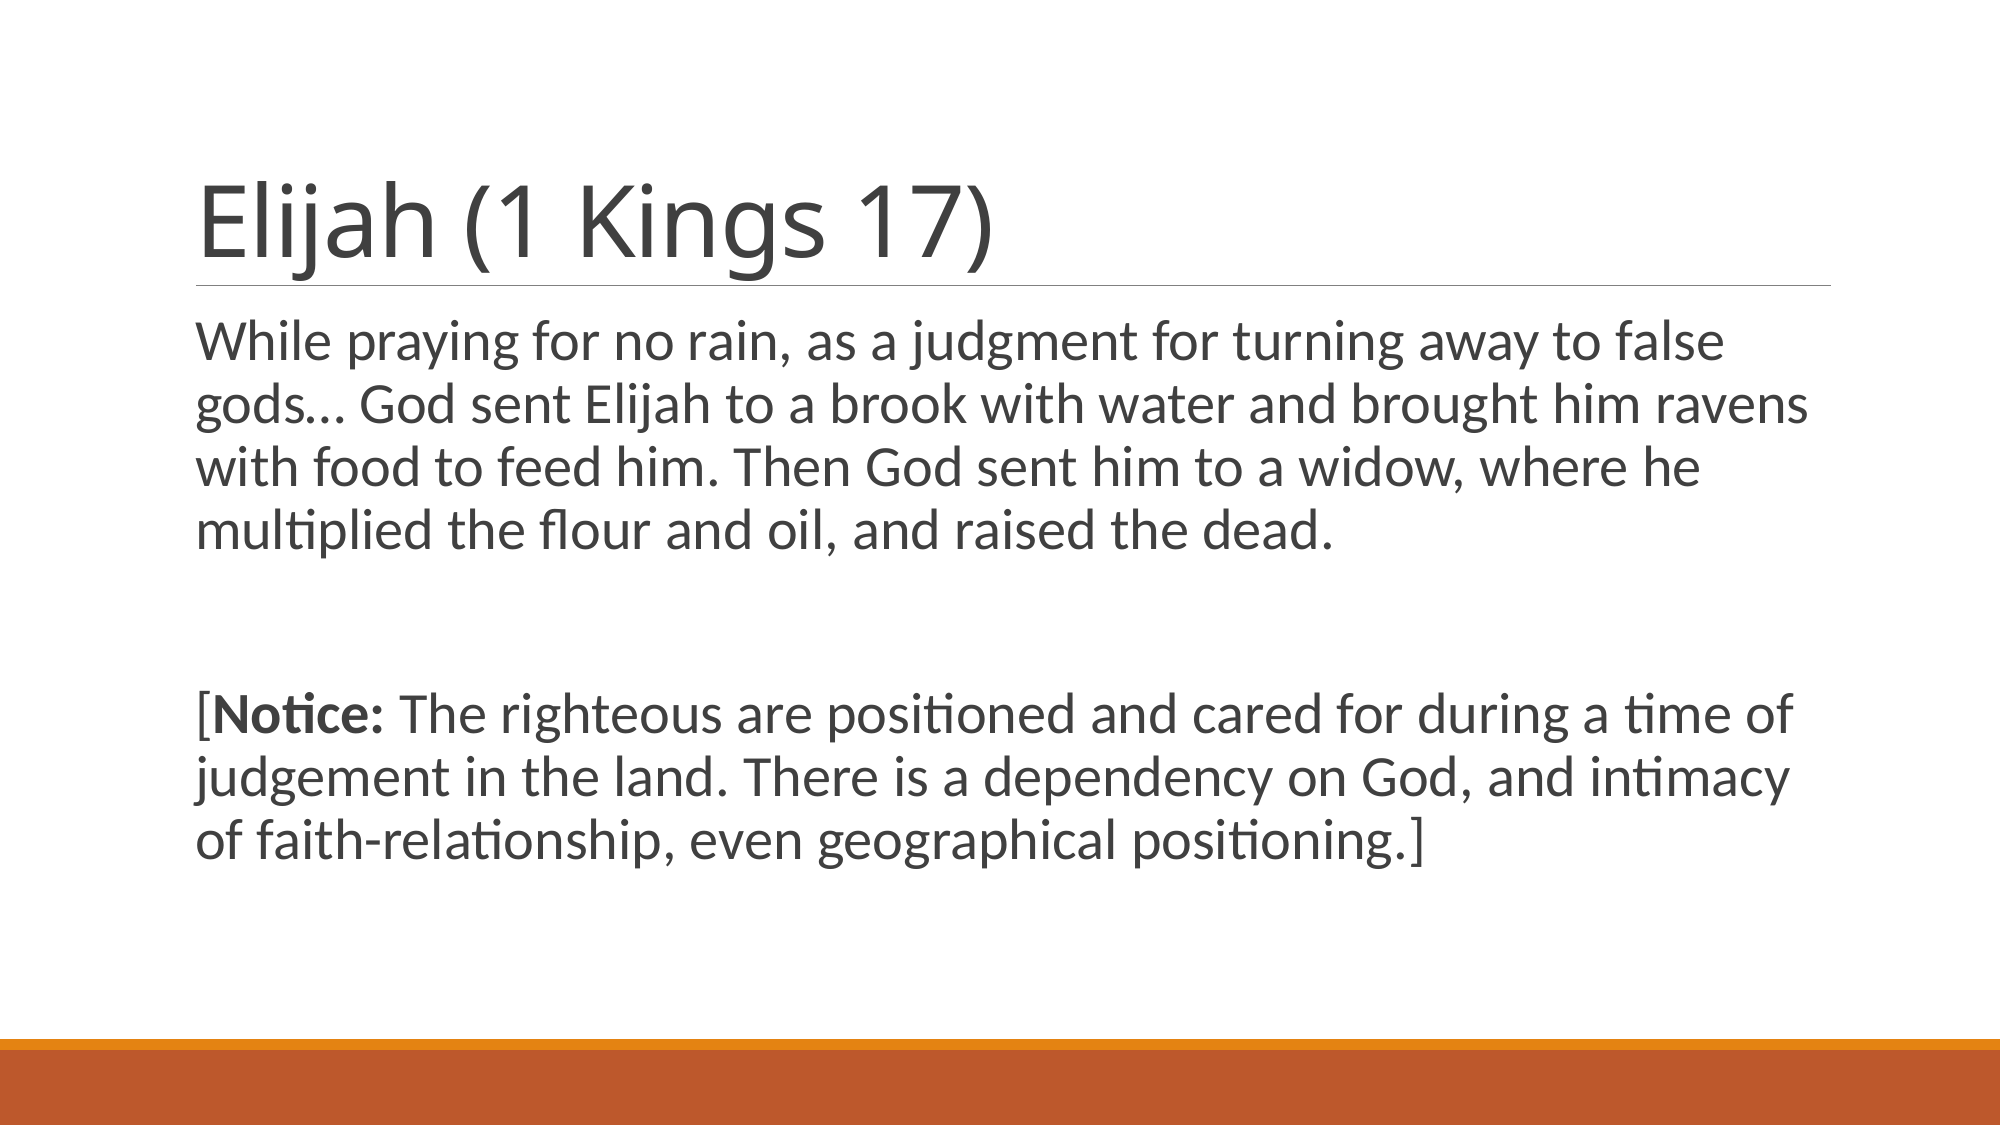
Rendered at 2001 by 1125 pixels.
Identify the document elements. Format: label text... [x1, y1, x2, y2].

list While praying for no rain, as a judgment for turning away to false gods… God sent Elijah to a brook with water and brought him ravens with food to feed him. Then God sent him to a widow, where he multiplied the flour and oil, and raised the dead. [Notice: The righteous are positioned and cared for during a time of judgement in the land. There is a dependency on God, and intimacy of faith-relationship, even geographical positioning.] [180, 302, 1830, 963]
title Elijah (1 Kings 17) [180, 47, 1830, 285]
